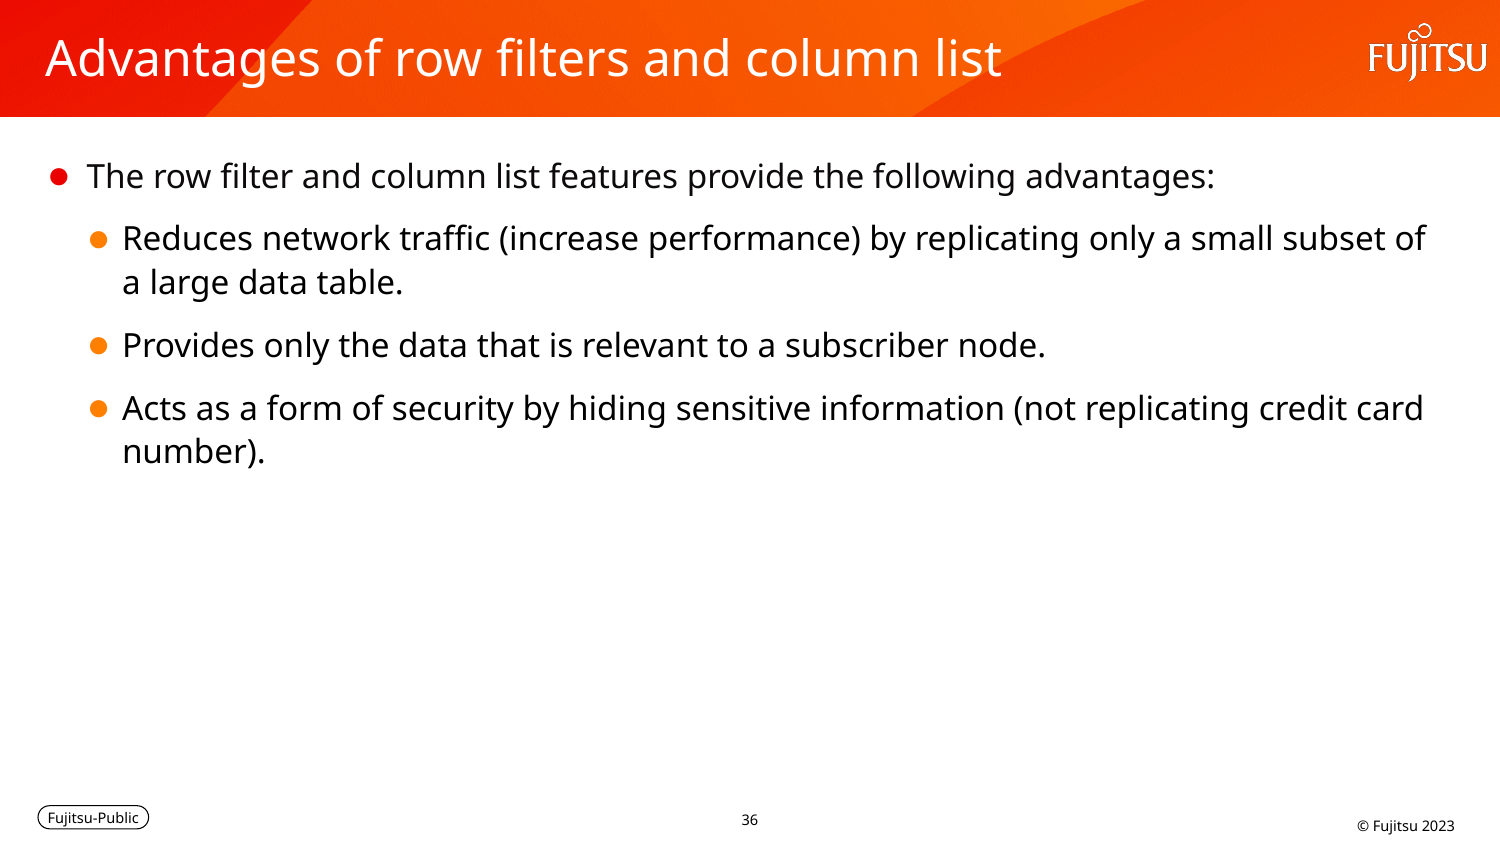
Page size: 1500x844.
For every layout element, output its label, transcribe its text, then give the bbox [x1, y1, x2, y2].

picture [0, 0, 1500, 117]
list The row filter and column list features provide the following advantages: Reduces network traffic (increase performance) by replicating only a small subset of a large data table. Provides only the data that is relevant to a subscriber node. Acts as a form of security by hiding sensitive information (not replicating credit card number). [46, 150, 1447, 825]
title Advantages of row filters and column list [45, 28, 1363, 92]
